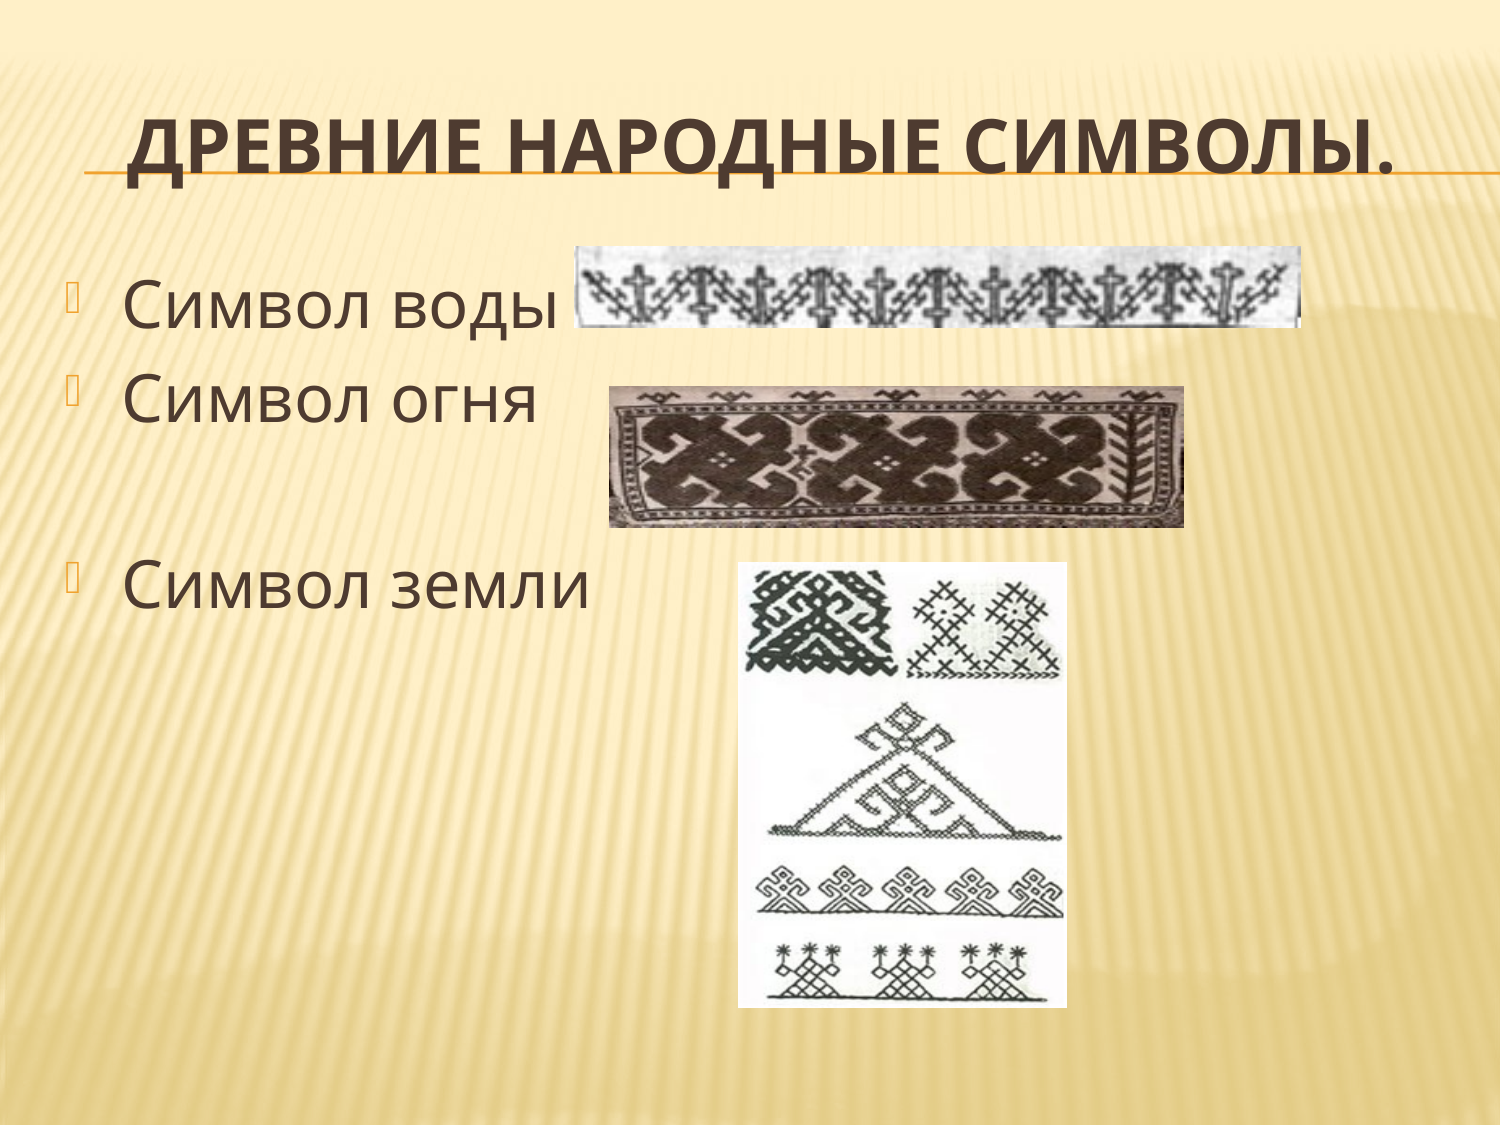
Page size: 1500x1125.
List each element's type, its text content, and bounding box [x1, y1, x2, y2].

picture [609, 386, 1184, 528]
picture [737, 562, 1067, 1009]
picture [573, 245, 1302, 329]
list Символ воды Символ огня Символ земли [50, 254, 1475, 998]
title Древние народные символы. [50, 75, 1475, 213]
